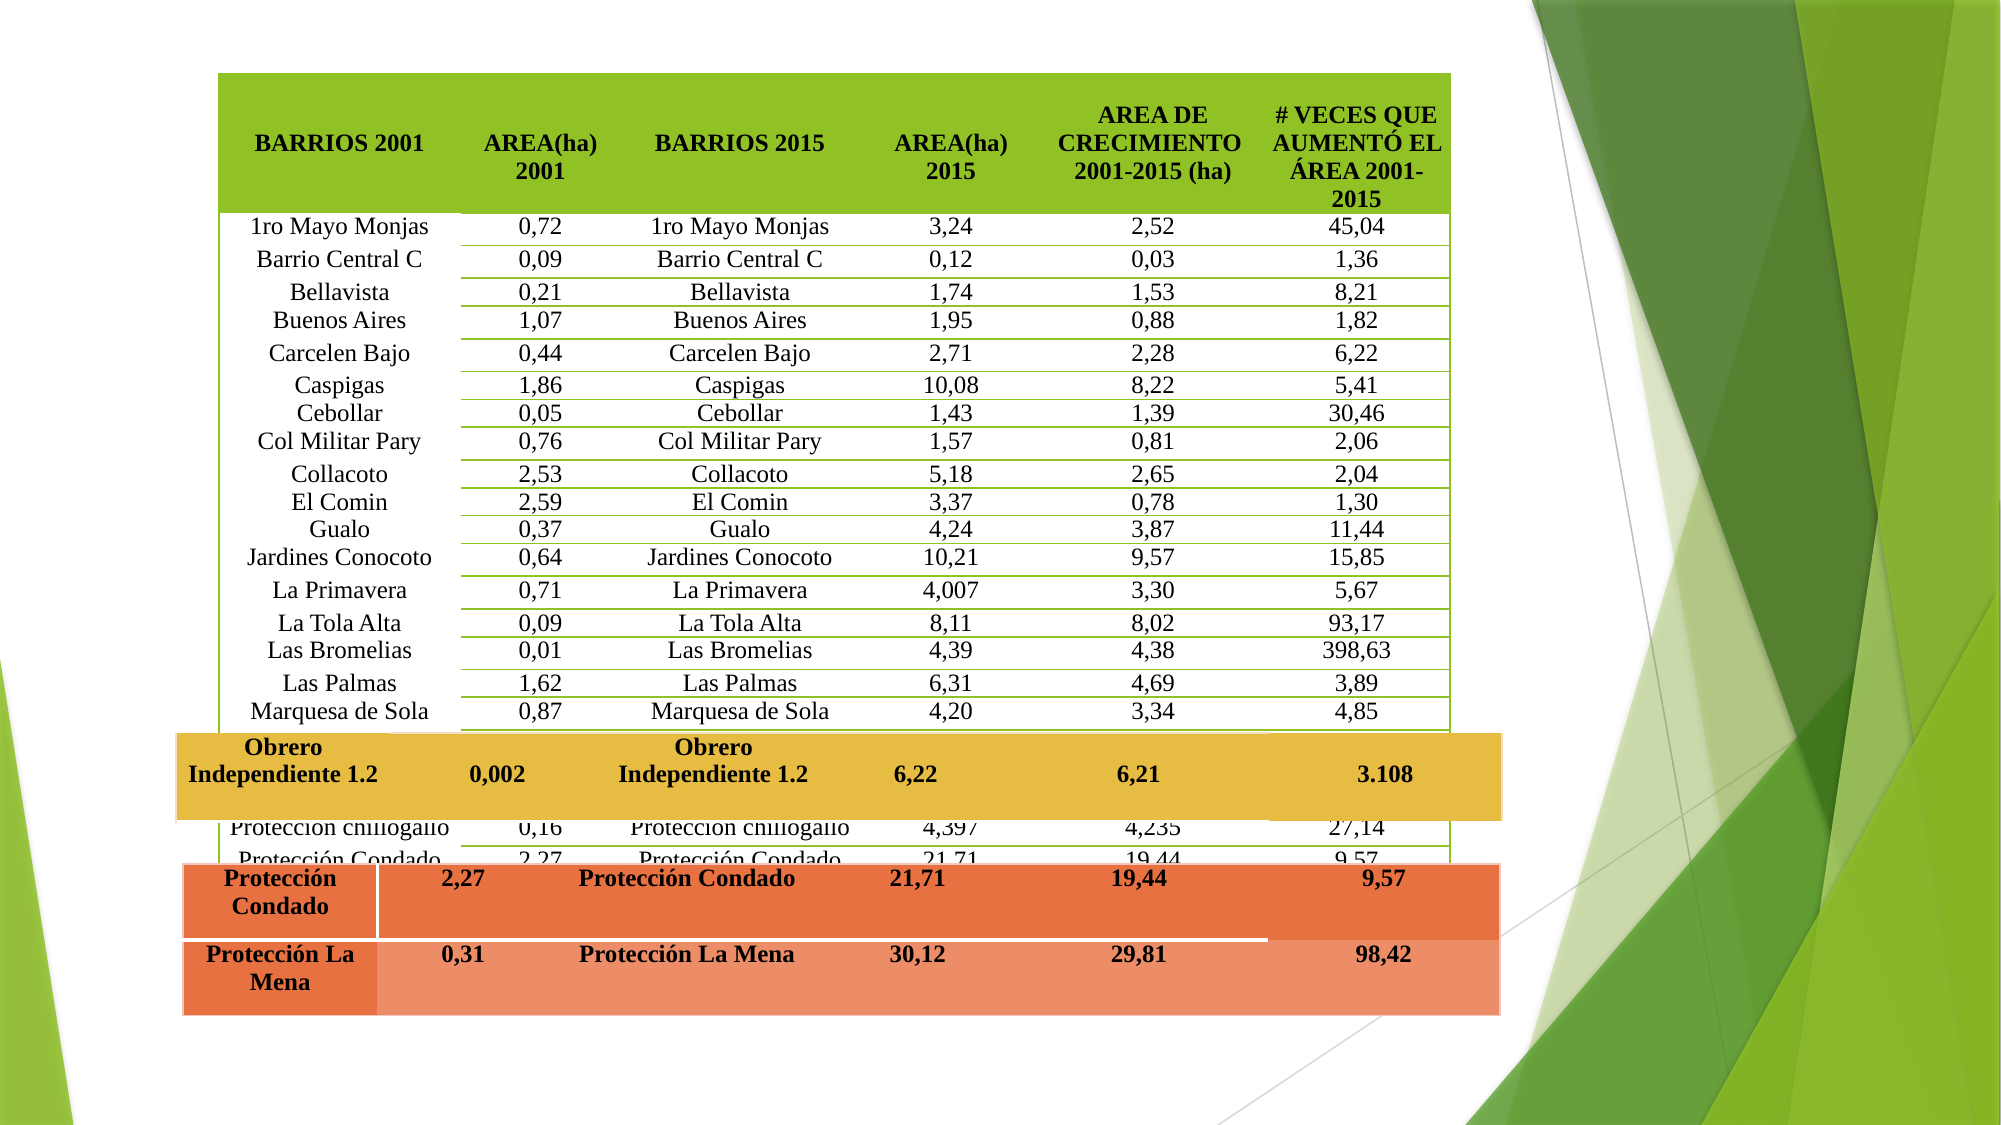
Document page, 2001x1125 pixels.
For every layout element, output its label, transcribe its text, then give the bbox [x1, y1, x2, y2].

table_cell Buenos Aires [220, 306, 461, 339]
table_cell 0,87 [461, 698, 621, 729]
table_cell 27,14 [1264, 821, 1449, 845]
table_cell La Primavera [621, 577, 860, 608]
table_cell Las Palmas [621, 670, 860, 696]
table_cell Protección La Mena [549, 942, 825, 1015]
table_cell 2,59 [461, 489, 621, 515]
table_cell 6,22 [1264, 340, 1449, 371]
table_cell Cebollar [220, 399, 461, 427]
table_cell 2,53 [461, 461, 621, 487]
table_cell Marquesa de Sola [220, 697, 461, 730]
table_cell 1ro Mayo Monjas [621, 214, 860, 245]
table_cell 10,21 [860, 544, 1043, 575]
table_cell 4,20 [860, 698, 1043, 729]
table_cell 3,37 [860, 489, 1043, 515]
table_cell Protección chillogallo [621, 823, 860, 845]
table_cell Bellavista [220, 278, 461, 306]
table_cell 0,78 [1043, 489, 1264, 515]
table_cell 0,64 [461, 544, 621, 575]
table_cell 0,21 [461, 279, 621, 305]
table_cell 8,02 [1043, 610, 1264, 636]
table_cell 0,72 [461, 214, 621, 245]
table_cell 15,85 [1264, 544, 1449, 575]
table_cell 2,04 [1264, 461, 1449, 487]
table_cell 29,81 [1010, 942, 1268, 1015]
table_cell 0,09 [461, 610, 621, 636]
table_cell 0,71 [461, 577, 621, 608]
table_cell 8,11 [860, 610, 1043, 636]
table_cell Protección Condado [621, 847, 860, 863]
table_cell 0,76 [461, 428, 621, 459]
table_cell 45,04 [1264, 214, 1449, 245]
table_cell 93,17 [1264, 610, 1449, 636]
table_cell 5,18 [860, 461, 1043, 487]
table_cell 1,82 [1264, 307, 1449, 338]
table_cell 0,01 [461, 638, 621, 669]
table_header # VECES QUE AUMENTÓ EL ÁREA 2001-2015 [1264, 75, 1449, 212]
table_cell 2,65 [1043, 461, 1264, 487]
table_cell 0,16 [461, 823, 621, 845]
table_cell 9,57 [1264, 847, 1449, 863]
table_cell 3,24 [860, 214, 1043, 245]
table_cell Gualo [220, 516, 461, 543]
table_cell El Comin [220, 488, 461, 516]
table_cell 5,41 [1264, 372, 1449, 399]
table_cell 2,28 [1043, 340, 1264, 371]
table_cell Las Bromelias [220, 637, 461, 670]
table_cell 1,53 [1043, 279, 1264, 305]
table_header 3.108 [1269, 733, 1501, 821]
table_cell Las Palmas [220, 670, 461, 697]
table_header BARRIOS 2015 [621, 75, 860, 212]
table_cell 0,81 [1043, 428, 1264, 459]
table_cell Las Bromelias [621, 638, 860, 669]
table_cell Carcelen Bajo [621, 340, 860, 371]
table_cell 1ro Mayo Monjas [220, 213, 461, 245]
table_cell 98,42 [1268, 940, 1499, 1015]
table_cell Protección chillogallo [220, 823, 461, 846]
table_cell 0,88 [1043, 307, 1264, 338]
table_header BARRIOS 2001 [220, 75, 461, 213]
table_cell 10,08 [860, 372, 1043, 399]
table_cell 2,52 [1043, 214, 1264, 245]
table_cell Jardines Conocoto [220, 543, 461, 576]
table_cell Buenos Aires [621, 307, 860, 338]
table_cell La Primavera [220, 576, 461, 609]
table_cell 1,36 [1264, 246, 1449, 277]
table_cell 1,07 [461, 307, 621, 338]
table_header 6,21 [1009, 734, 1269, 820]
table_cell 8,22 [1043, 372, 1264, 399]
table_cell 2,06 [1264, 428, 1449, 459]
table_cell 9,57 [1043, 544, 1264, 575]
table_cell Marquesa de Sola [621, 698, 860, 729]
table_cell 4,24 [860, 516, 1043, 543]
table_cell Col Militar Pary [220, 427, 461, 460]
table_cell 4,007 [860, 577, 1043, 608]
table_cell 4,38 [1043, 638, 1264, 669]
table_cell Bellavista [621, 279, 860, 305]
table_header 6,22 [823, 734, 1009, 820]
table_cell 3,89 [1264, 670, 1449, 696]
table_cell Collacoto [220, 460, 461, 488]
table_cell 0,05 [461, 400, 621, 426]
table_cell 8,21 [1264, 279, 1449, 305]
table_cell 398,63 [1264, 638, 1449, 669]
table_cell 11,44 [1264, 516, 1449, 543]
table_cell 1,95 [860, 307, 1043, 338]
table_header Protección Condado [184, 865, 376, 938]
table_cell 0,09 [461, 246, 621, 277]
table_cell 0,03 [1043, 246, 1264, 277]
table_cell El Comin [621, 489, 860, 515]
table_header 0,002 [390, 734, 605, 820]
table_cell Caspigas [220, 372, 461, 399]
table_cell Protección La Mena [184, 942, 377, 1015]
table_cell 1,62 [461, 670, 621, 696]
table_cell 0,12 [860, 246, 1043, 277]
table_cell 6,31 [860, 670, 1043, 696]
table_cell 4,235 [1043, 823, 1264, 845]
table_cell 21,71 [860, 847, 1043, 863]
table_cell 5,67 [1264, 577, 1449, 608]
table_cell 4,85 [1264, 698, 1449, 729]
table_cell 30,12 [825, 942, 1010, 1015]
table_cell 4,69 [1043, 670, 1264, 696]
table_cell 2,27 [461, 847, 621, 863]
table_cell 1,30 [1264, 489, 1449, 515]
table_header AREA(ha) 2015 [860, 75, 1043, 212]
table_cell 3,34 [1043, 698, 1264, 729]
table_cell Carcelen Bajo [220, 339, 461, 372]
table_cell 4,39 [860, 638, 1043, 669]
table_cell 1,74 [860, 279, 1043, 305]
table_cell Barrio Central C [220, 245, 461, 278]
table_cell Jardines Conocoto [621, 544, 860, 575]
table_header Protección Condado [549, 865, 825, 938]
table_cell 1,39 [1043, 400, 1264, 426]
table_header 21,71 [825, 865, 1010, 938]
table_cell La Tola Alta [621, 610, 860, 636]
table_cell Cebollar [621, 400, 860, 426]
table_cell La Tola Alta [220, 609, 461, 637]
table_cell 0,31 [377, 942, 549, 1015]
table_header AREA(ha) 2001 [461, 75, 621, 212]
table_header Obrero Independiente 1.2 [177, 733, 390, 820]
table_cell 0,37 [461, 516, 621, 543]
table_header 2,27 [379, 865, 549, 938]
table_cell Barrio Central C [621, 246, 860, 277]
table_cell 3,30 [1043, 577, 1264, 608]
table_header 9,57 [1268, 865, 1499, 940]
table_cell 4,397 [860, 823, 1043, 845]
table_cell 30,46 [1264, 400, 1449, 426]
table_header 19,44 [1010, 865, 1268, 938]
table_cell Gualo [621, 516, 860, 543]
table_header Obrero Independiente 1.2 [605, 734, 823, 820]
table_cell 1,57 [860, 428, 1043, 459]
table_cell Protección Condado [220, 846, 461, 863]
table_cell Col Militar Pary [621, 428, 860, 459]
table_cell 1,86 [461, 372, 621, 399]
table_cell 19,44 [1043, 847, 1264, 863]
table_cell 3,87 [1043, 516, 1264, 543]
table_cell 0,44 [461, 340, 621, 371]
table_cell 2,71 [860, 340, 1043, 371]
table_cell Collacoto [621, 461, 860, 487]
table_cell Caspigas [621, 372, 860, 399]
table_cell 1,43 [860, 400, 1043, 426]
table_header AREA DE CRECIMIENTO 2001-2015 (ha) [1043, 75, 1264, 212]
